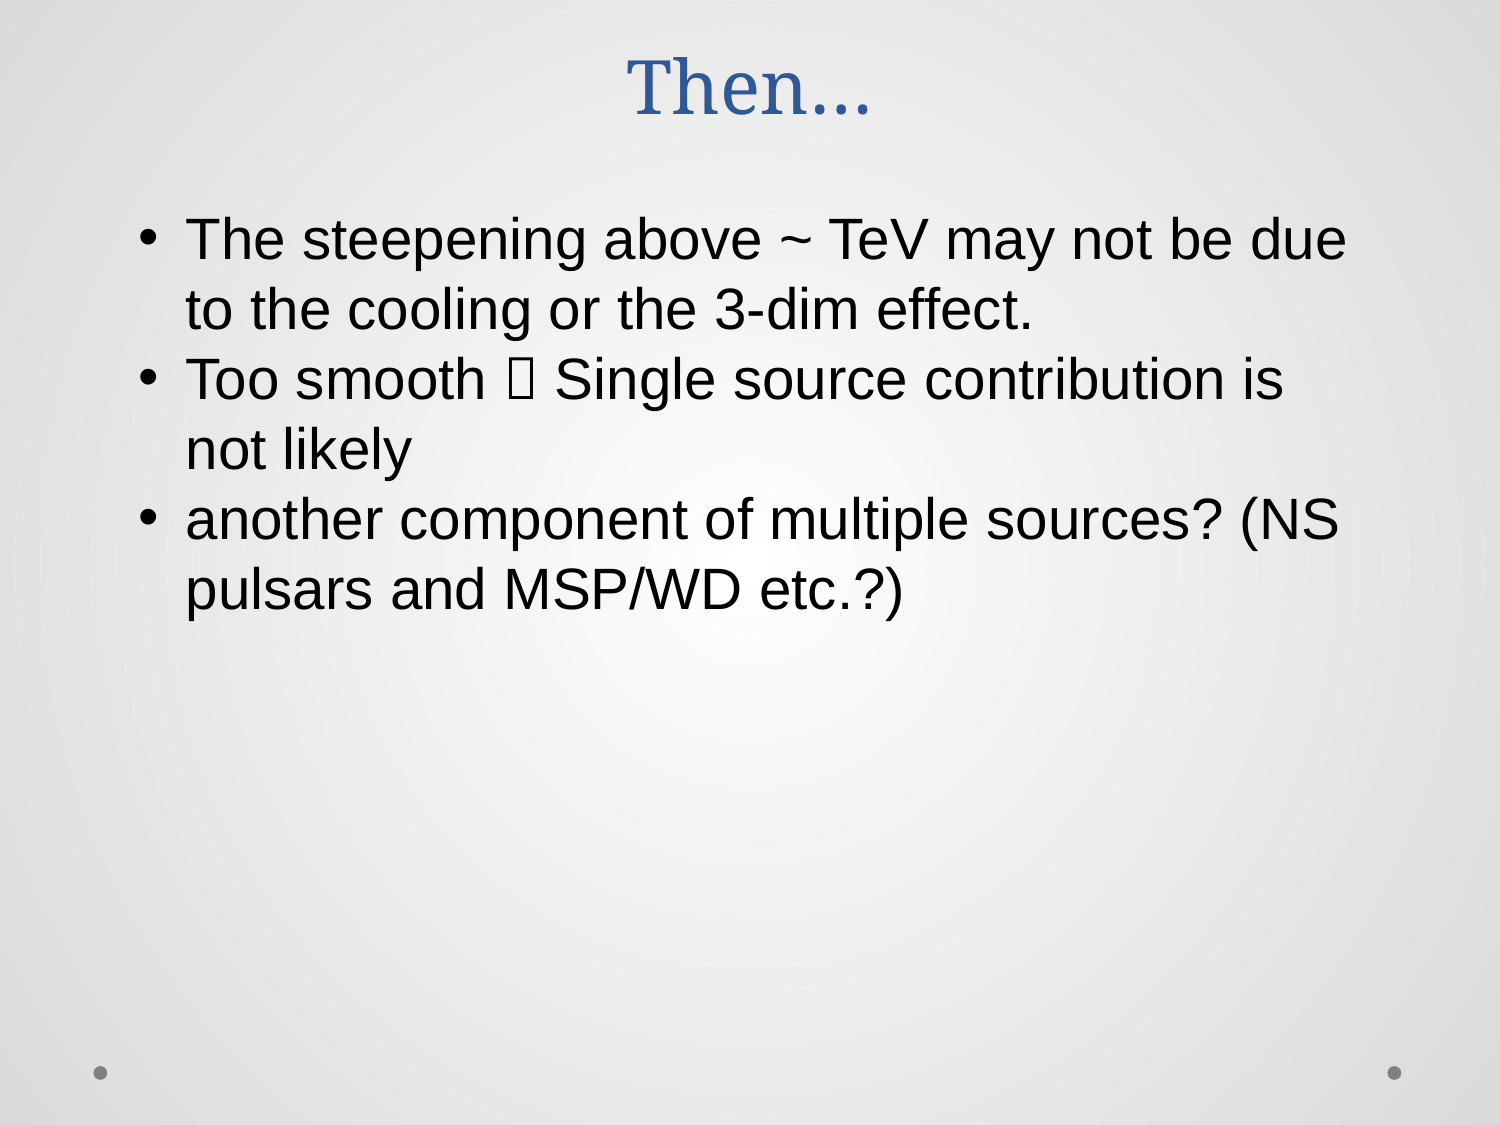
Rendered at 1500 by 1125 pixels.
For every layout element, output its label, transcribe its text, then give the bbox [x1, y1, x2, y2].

title Then… [75, 19, 1425, 138]
text_box The steepening above ~ TeV may not be due to the cooling or the 3-dim effect. Too smooth  Single source contribution is not likely another component of multiple sources? (NS pulsars and MSP/WD etc.?) [123, 193, 1376, 629]
